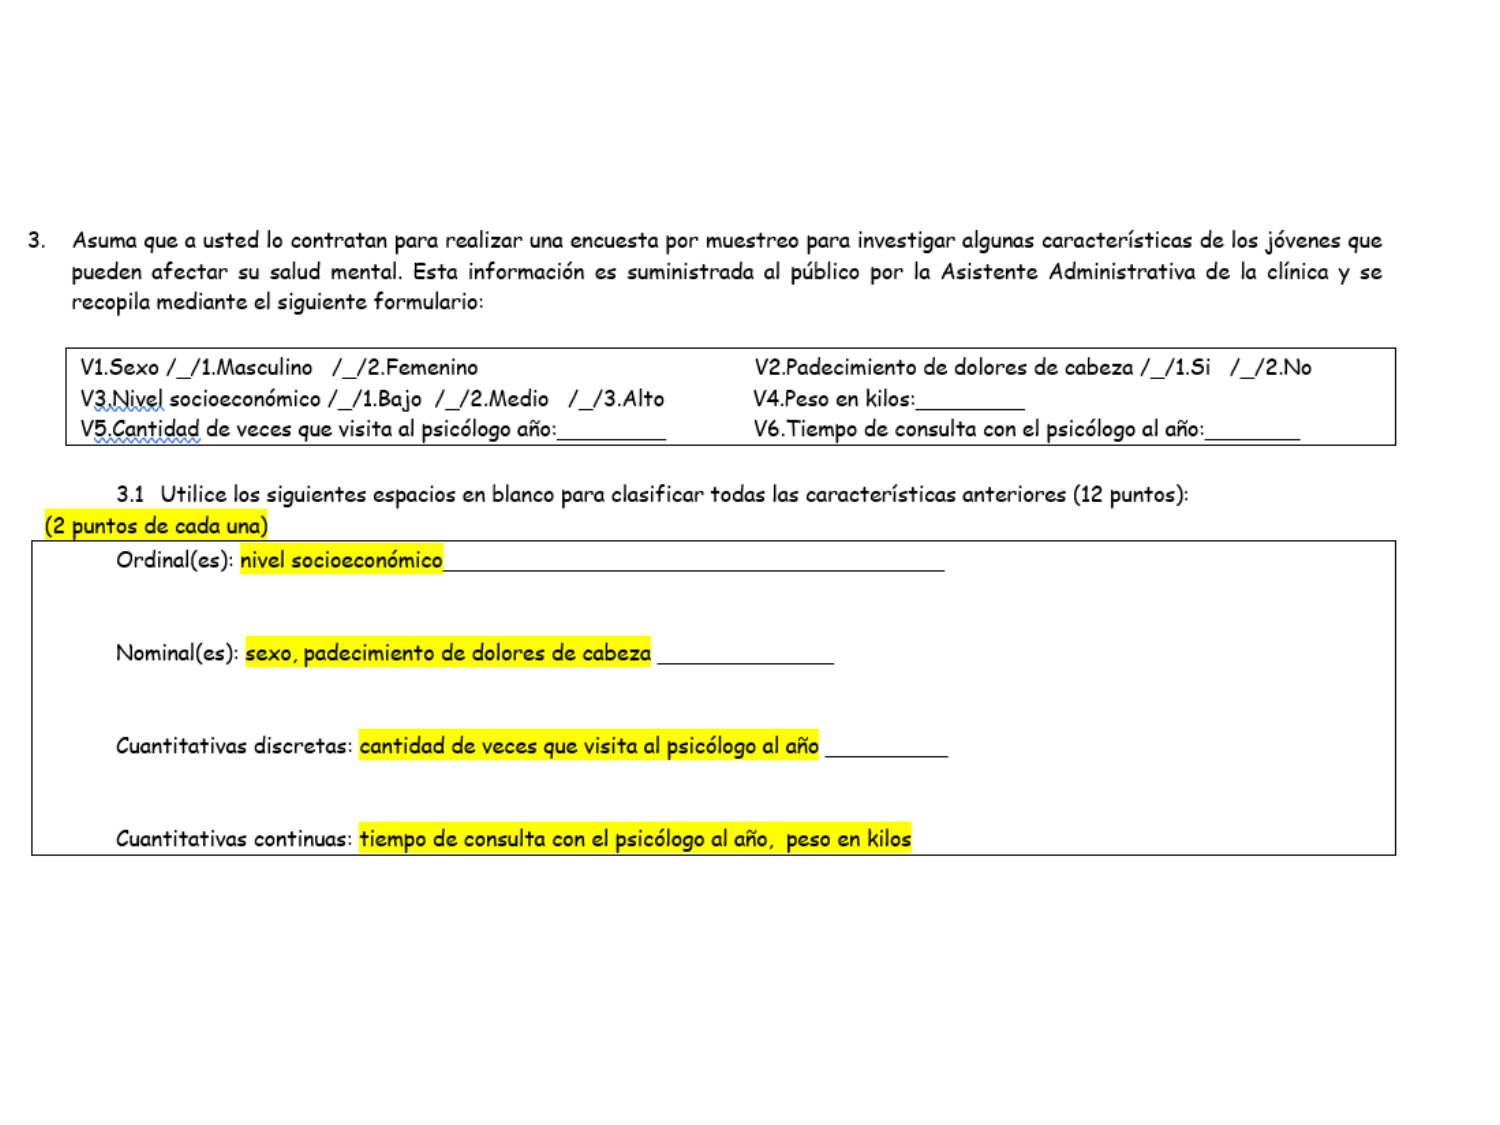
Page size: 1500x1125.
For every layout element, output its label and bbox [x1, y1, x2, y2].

picture [0, 211, 1432, 882]
